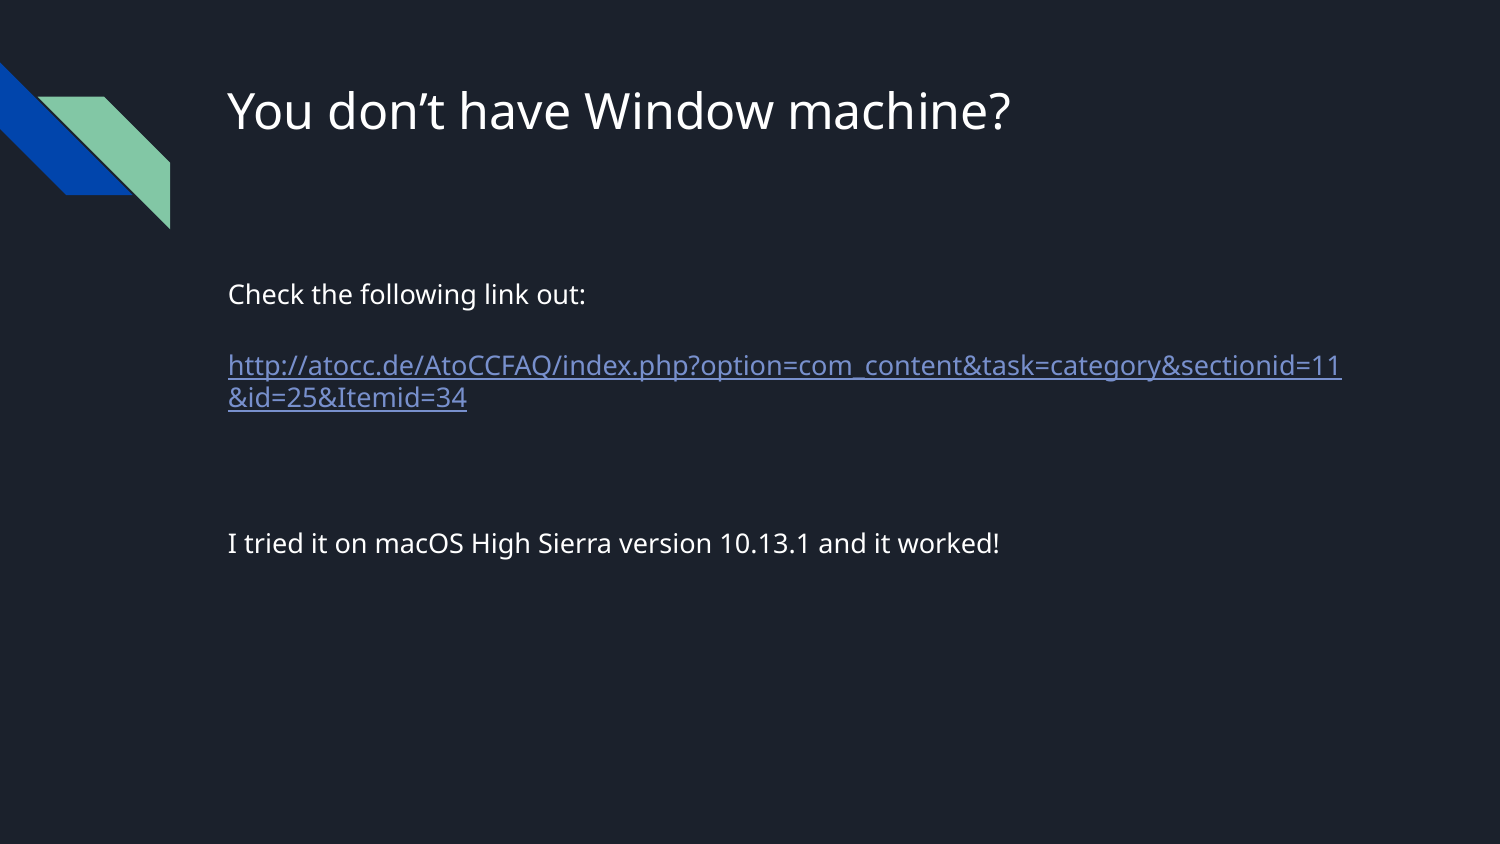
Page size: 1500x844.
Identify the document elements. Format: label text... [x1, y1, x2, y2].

title You don’t have Window machine? [212, 64, 1368, 215]
list Check the following link out: http://atocc.de/AtoCCFAQ/index.php?option=com_content&task=category&sectionid=11&id=25&Itemid=34 I tried it on macOS High Sierra version 10.13.1 and it worked! [212, 257, 1368, 735]
